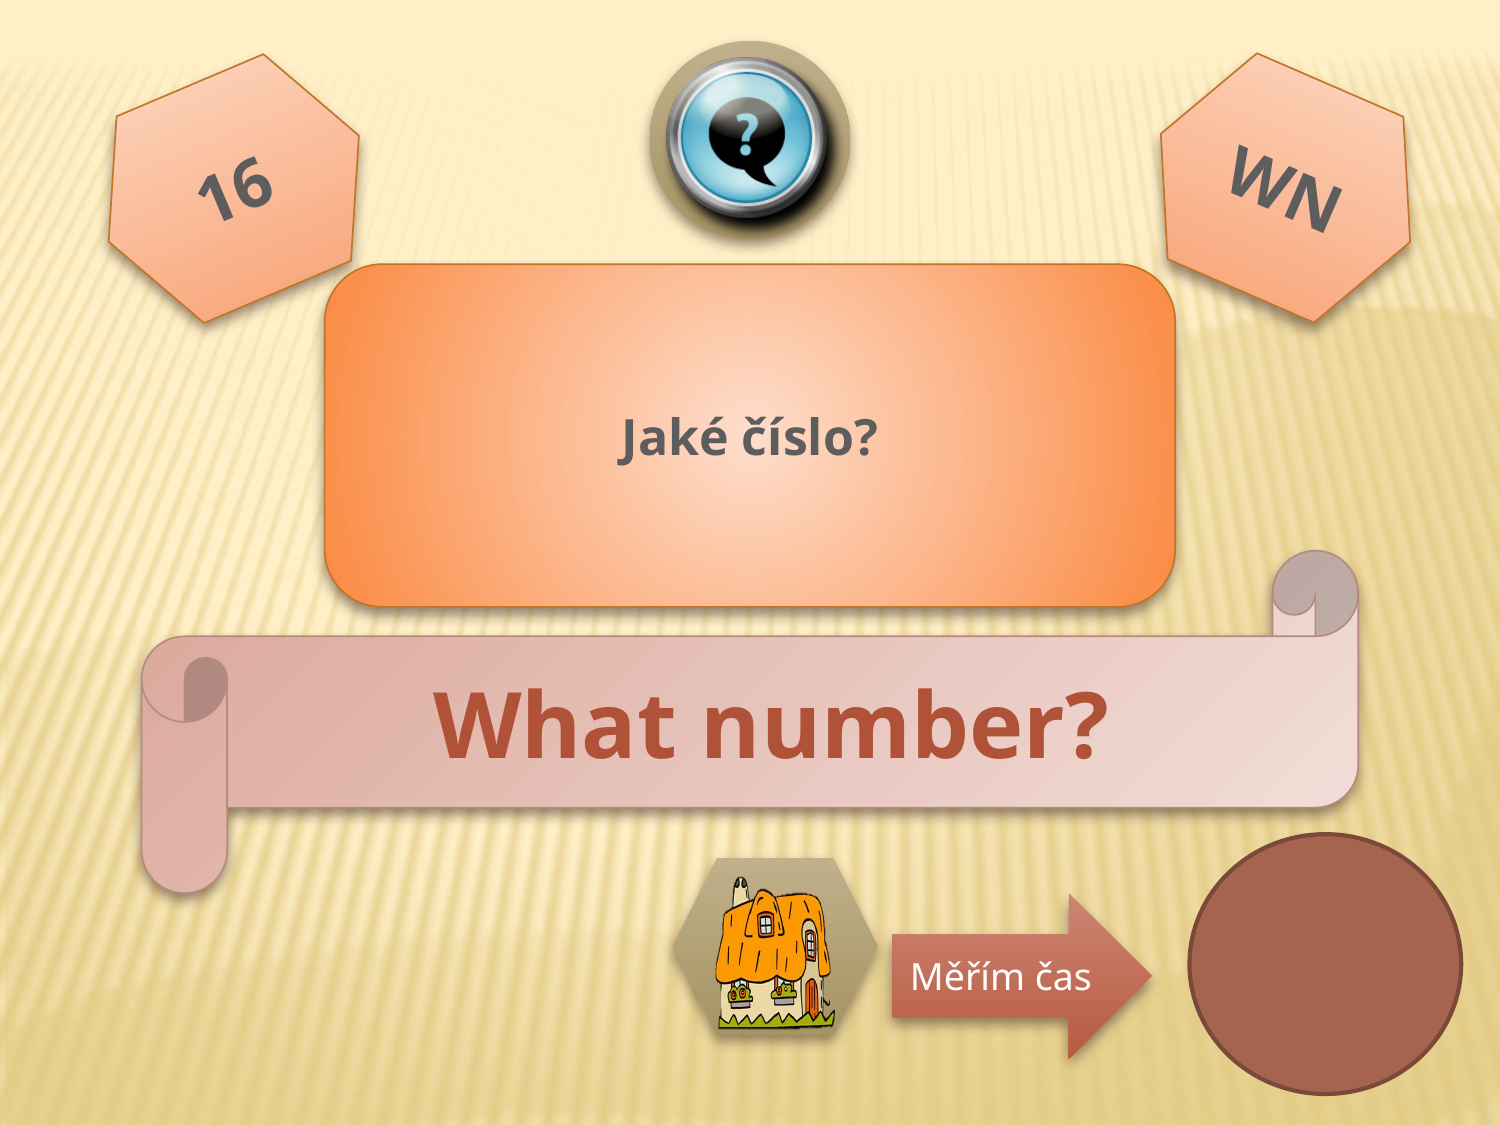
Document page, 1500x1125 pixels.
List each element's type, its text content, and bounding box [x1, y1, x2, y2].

text_box Měřím čas [891, 893, 1152, 1059]
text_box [649, 40, 851, 242]
text_box WN [1160, 52, 1411, 324]
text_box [672, 857, 878, 1040]
text_box What number? [140, 549, 1360, 895]
text_box 16 [107, 53, 360, 324]
text_box Jaké číslo? [323, 263, 1177, 608]
text_box [1187, 832, 1464, 1097]
